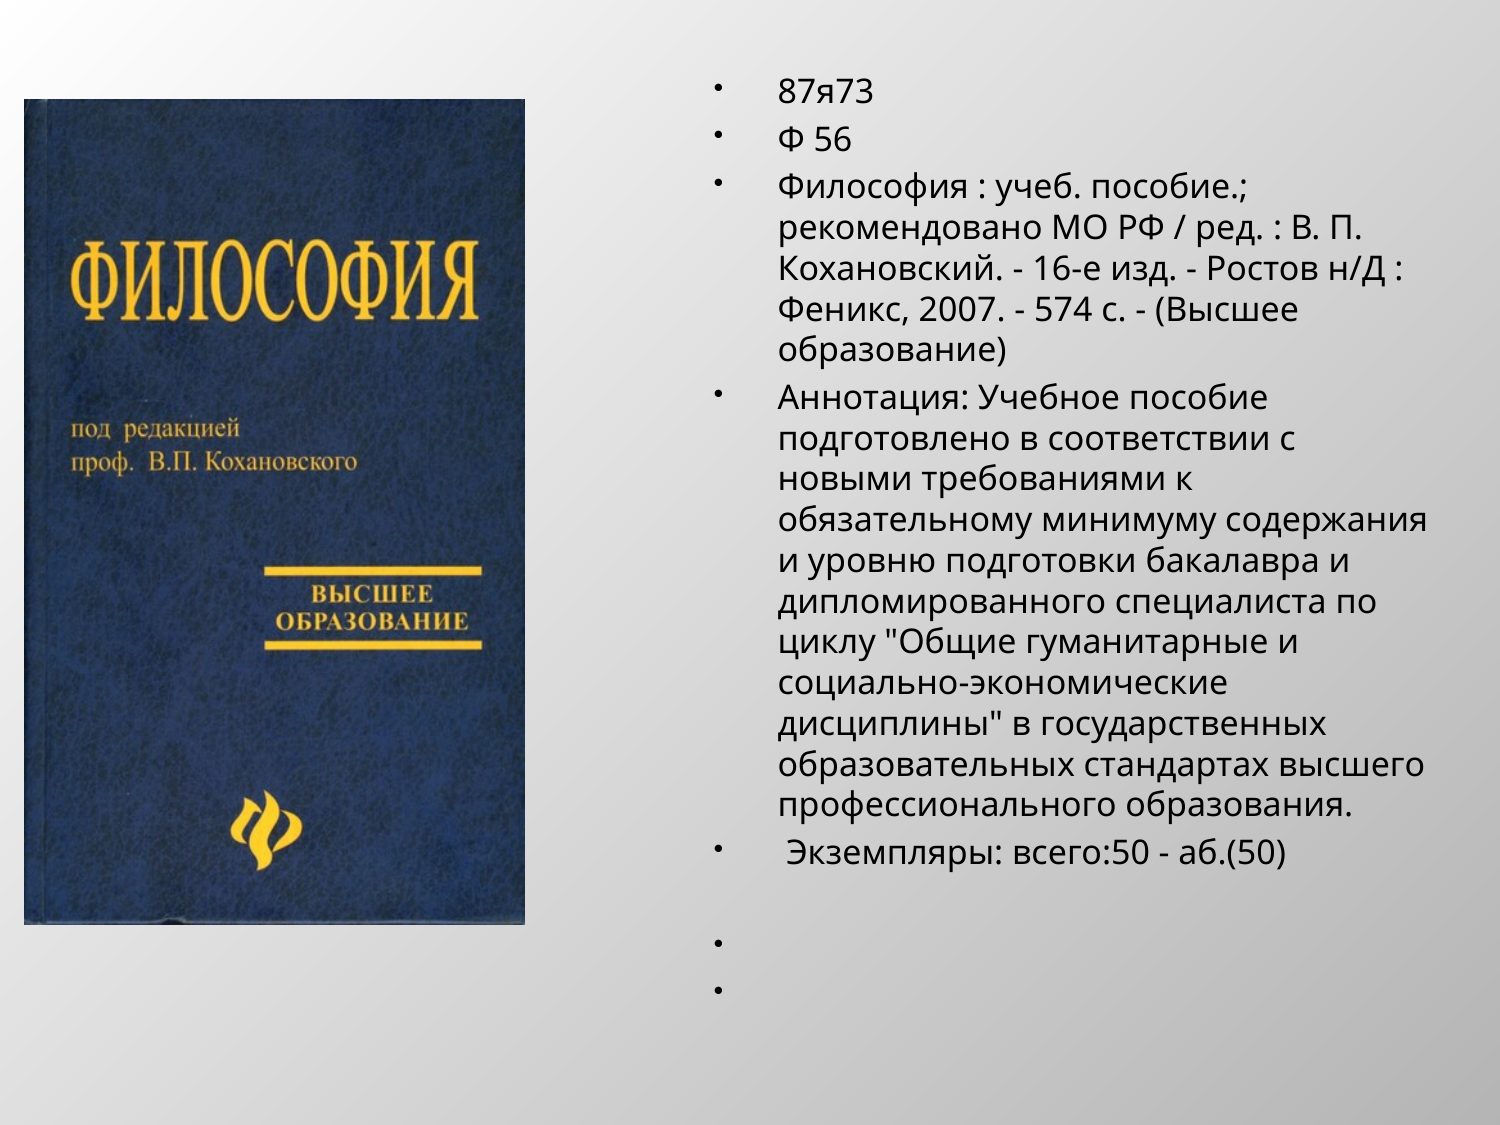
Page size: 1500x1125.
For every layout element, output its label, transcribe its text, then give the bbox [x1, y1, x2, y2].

list 87я73 Ф 56 Философия : учеб. пособие.; рекомендовано МО РФ / ред. : В. П. Кохановский. - 16-е изд. - Ростов н/Д : Феникс, 2007. - 574 с. - (Высшее образование) Аннотация: Учебное пособие подготовлено в соответствии с новыми требованиями к обязательному минимуму содержания и уровню подготовки бакалавра и дипломированного специалиста по циклу "Общие гуманитарные и социально-экономические дисциплины" в государственных образовательных стандартах высшего профессионального образования. Экземпляры: всего:50 - аб.(50) [679, 62, 1450, 1050]
picture [24, 99, 526, 926]
